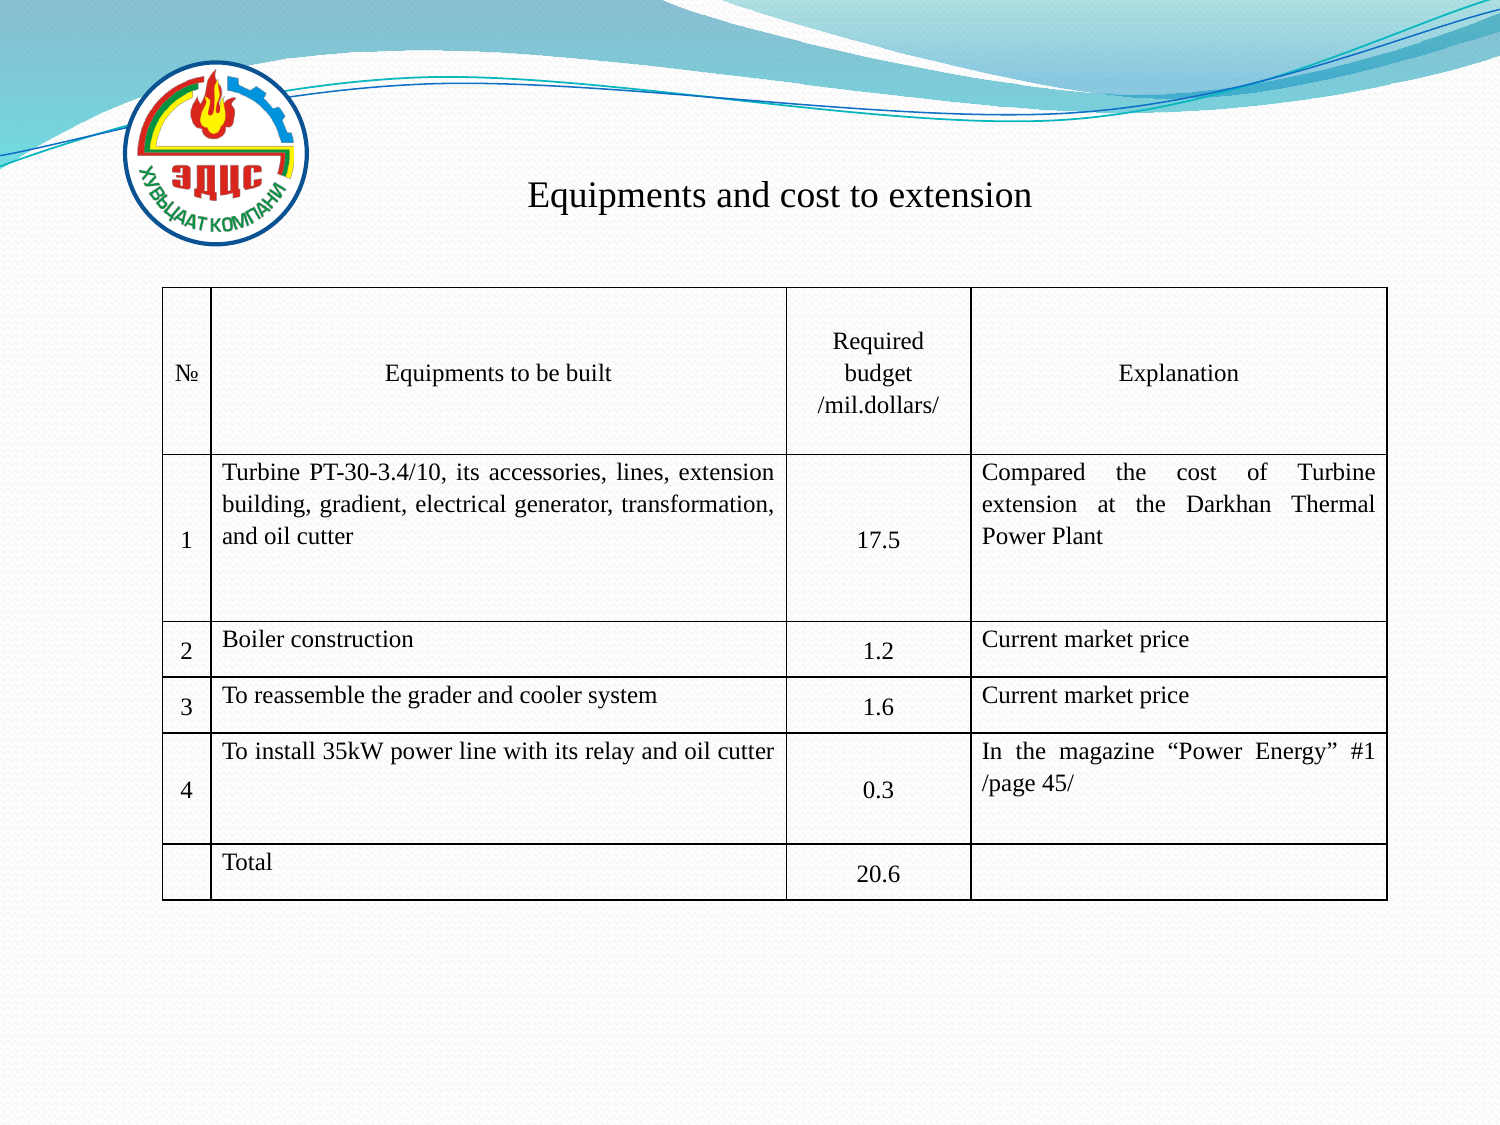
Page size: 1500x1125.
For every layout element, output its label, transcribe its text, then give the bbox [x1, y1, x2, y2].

table_cell Compared the cost of Turbine extension at the Darkhan Thermal Power Plant [972, 455, 1386, 621]
table_cell Current market price [972, 678, 1386, 732]
table_cell In the magazine “Power Energy” #1 /page 45/ [972, 734, 1386, 843]
table_cell To reassemble the grader and cooler system [212, 678, 786, 732]
table_header Equipments to be built [212, 288, 786, 454]
table_cell 4 [163, 734, 210, 843]
table_cell 20.6 [787, 845, 970, 899]
table_cell Boiler construction [212, 622, 786, 676]
table_cell Turbine PT-30-3.4/10, its accessories, lines, extension building, gradient, electrical generator, transformation, and oil cutter [212, 455, 786, 621]
table_cell [163, 845, 210, 899]
table_cell [972, 845, 1386, 899]
table_cell 1 [163, 455, 210, 621]
text_box Equipments and cost to extension [512, 162, 1058, 223]
table_cell 2 [163, 622, 210, 676]
table_header Explanation [972, 288, 1386, 454]
table_cell 0.3 [787, 734, 970, 843]
table_cell 1.6 [787, 678, 970, 732]
table_header № [163, 288, 210, 454]
table_cell To install 35kW power line with its relay and oil cutter [212, 734, 786, 843]
table_cell Total [212, 845, 786, 899]
table_cell 1.2 [787, 622, 970, 676]
table_cell 3 [163, 678, 210, 732]
table_cell Current market price [972, 622, 1386, 676]
table_header Required budget /mil.dollars/ [787, 288, 970, 454]
text_box [324, 137, 1450, 263]
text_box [124, 62, 308, 245]
table_cell 17.5 [787, 455, 970, 621]
